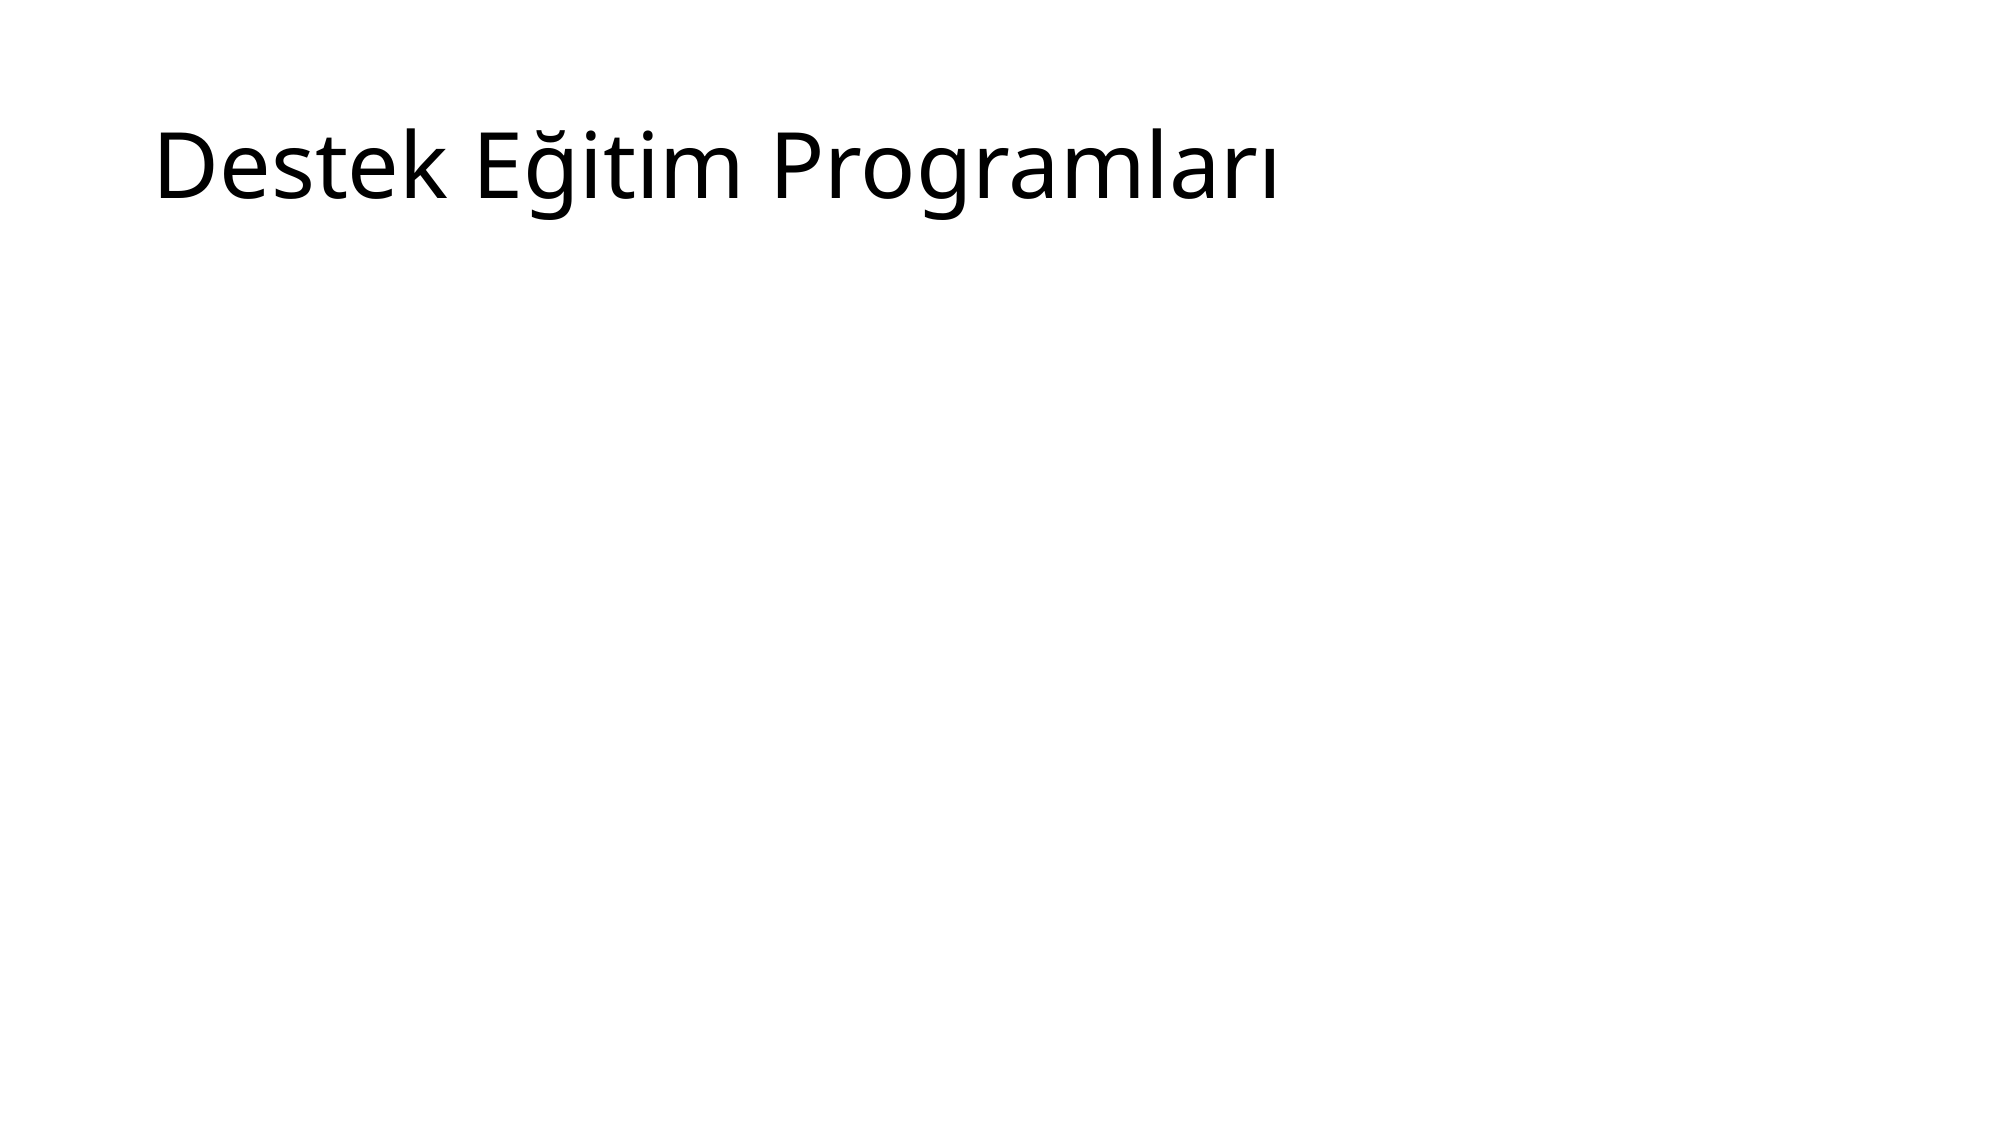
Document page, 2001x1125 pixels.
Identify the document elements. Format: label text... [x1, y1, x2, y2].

title Destek Eğitim Programları [137, 59, 1863, 278]
